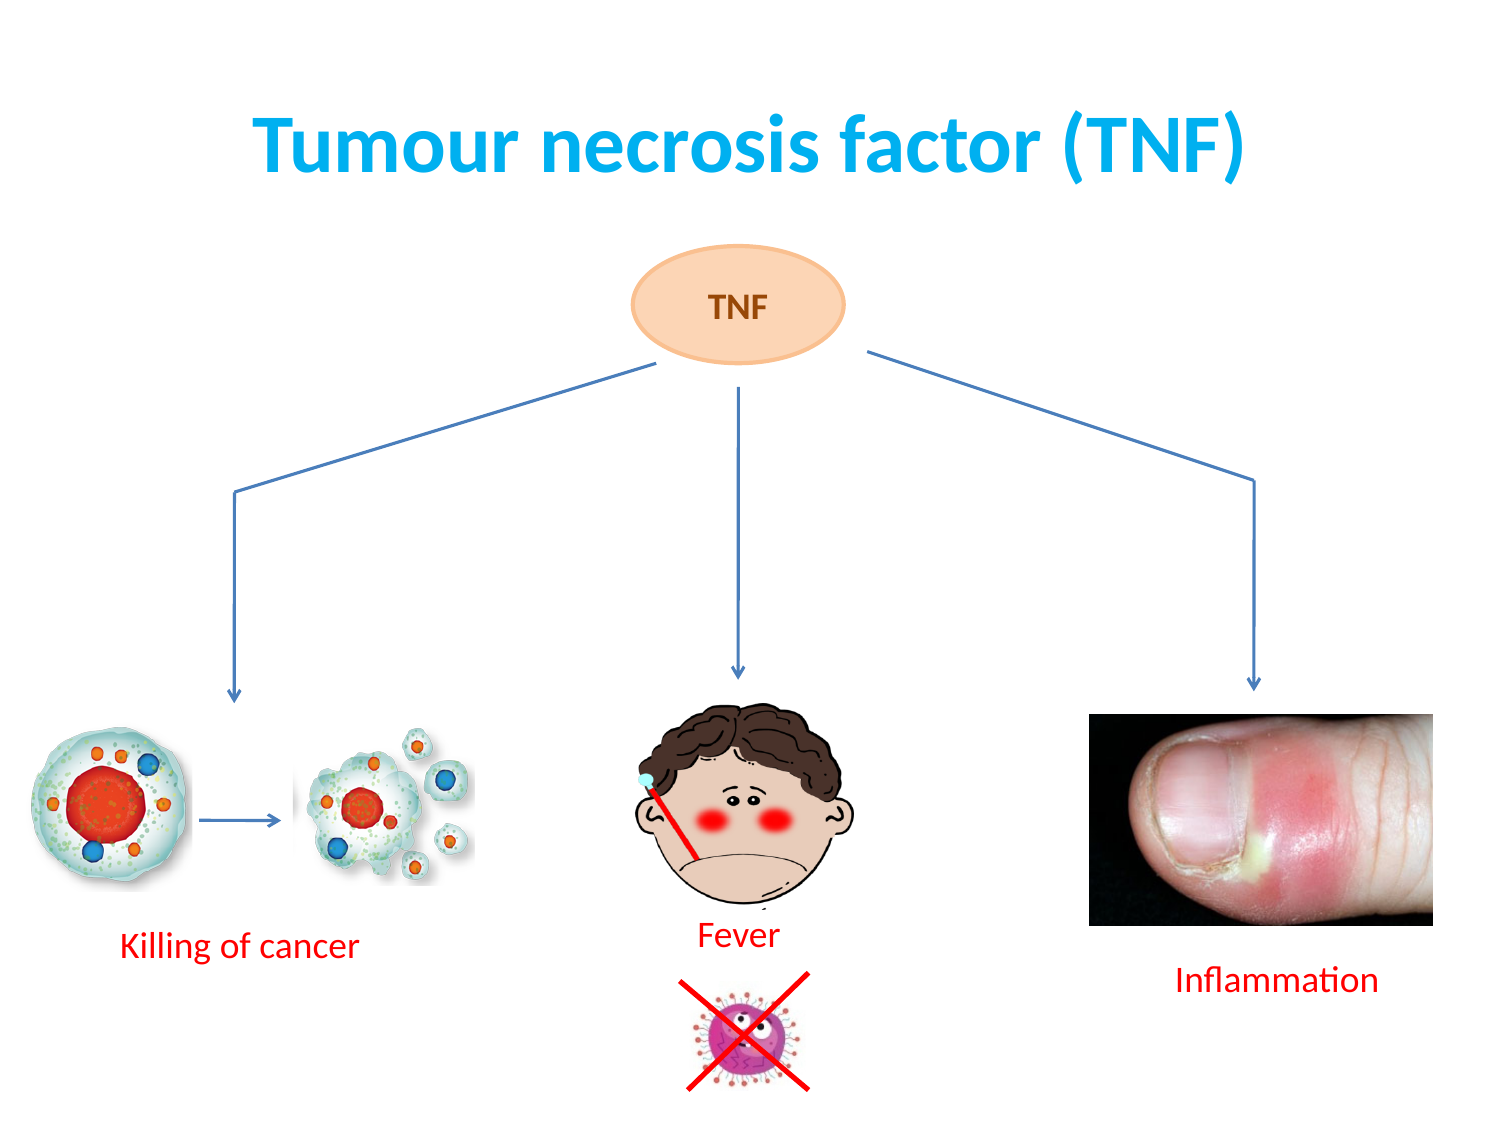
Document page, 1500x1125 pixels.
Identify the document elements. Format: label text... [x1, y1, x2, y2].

text_box Fever [597, 902, 879, 963]
list [70, 269, 1421, 1012]
text_box TNF [630, 243, 846, 366]
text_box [234, 363, 657, 493]
text_box Inflammation [1160, 933, 1418, 1008]
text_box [679, 972, 809, 1092]
picture [632, 702, 855, 910]
picture [23, 691, 193, 892]
picture [292, 691, 476, 886]
picture [1089, 714, 1434, 926]
text_box Killing of cancer [105, 913, 387, 974]
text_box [866, 351, 1255, 481]
title Tumour necrosis factor (TNF) [75, 45, 1425, 233]
